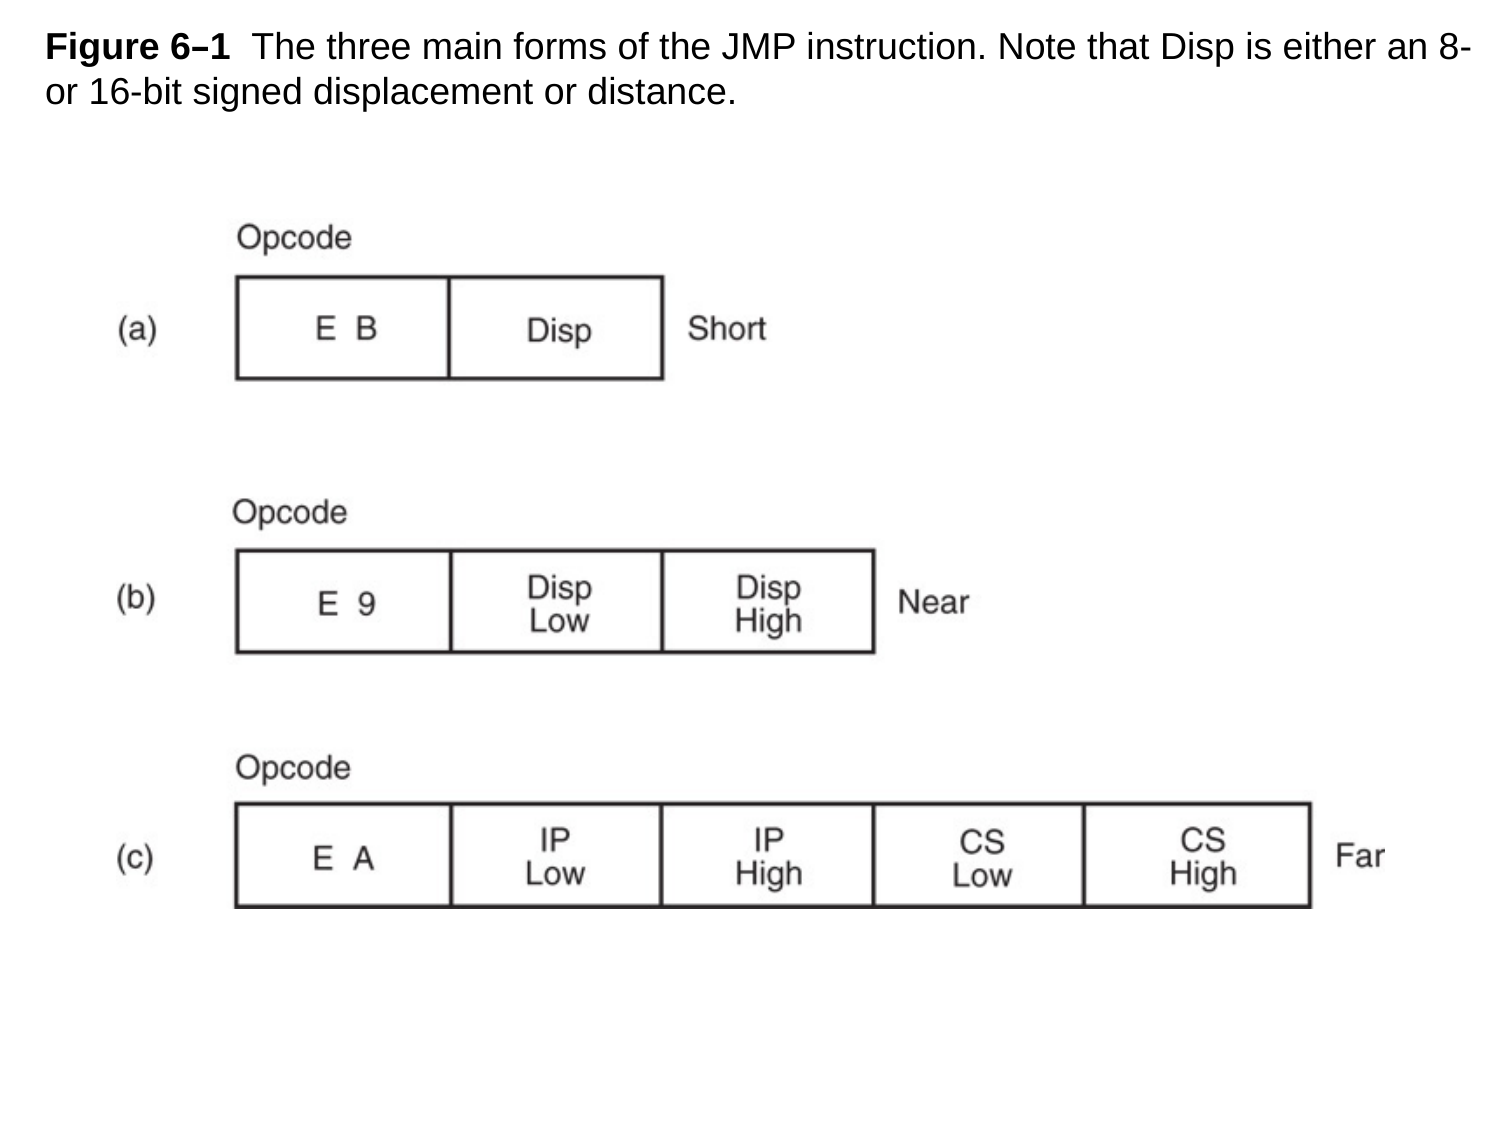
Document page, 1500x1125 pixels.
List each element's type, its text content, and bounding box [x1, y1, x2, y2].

picture [116, 218, 1385, 910]
title Figure 6–1 The three main forms of the JMP instruction. Note that Disp is either an 8- or 16-bit signed displacement or distance. [29, 14, 1493, 203]
